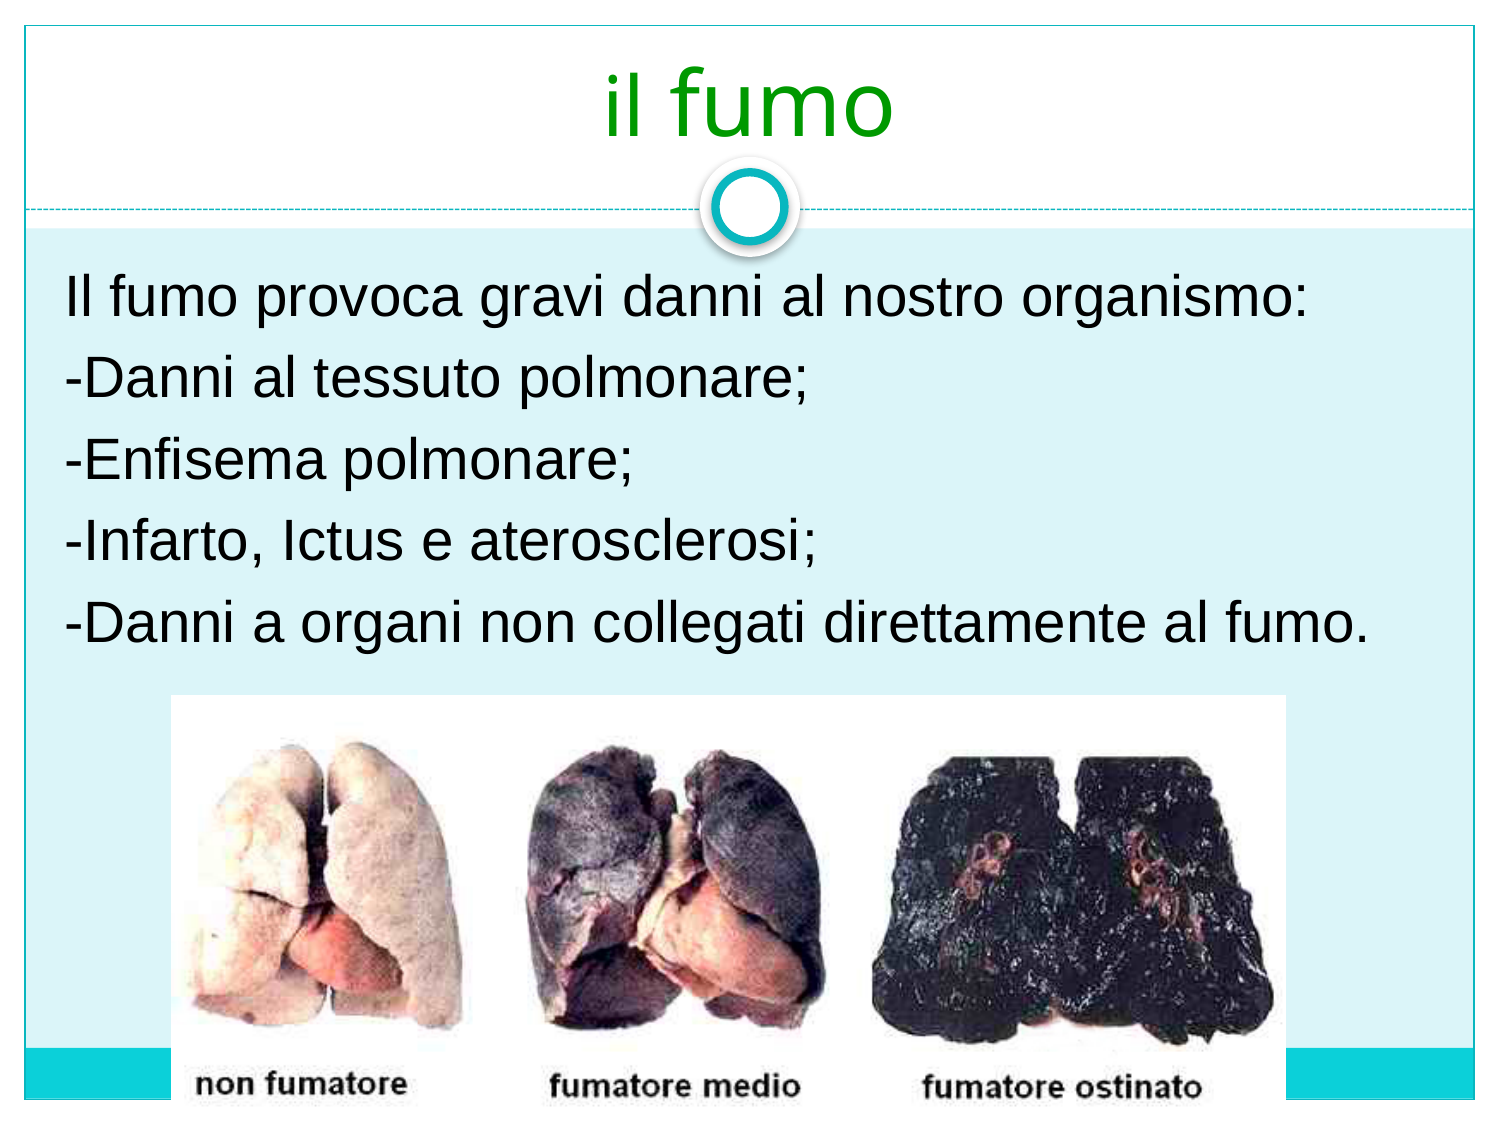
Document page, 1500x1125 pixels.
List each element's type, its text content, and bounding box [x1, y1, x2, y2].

picture [170, 695, 1286, 1125]
title il fumo [49, 37, 1450, 162]
list Il fumo provoca gravi danni al nostro organismo: -Danni al tessuto polmonare; -Enfisema polmonare; -Infarto, Ictus e aterosclerosi; -Danni a organi non collegati direttamente al fumo. [49, 250, 1445, 1001]
